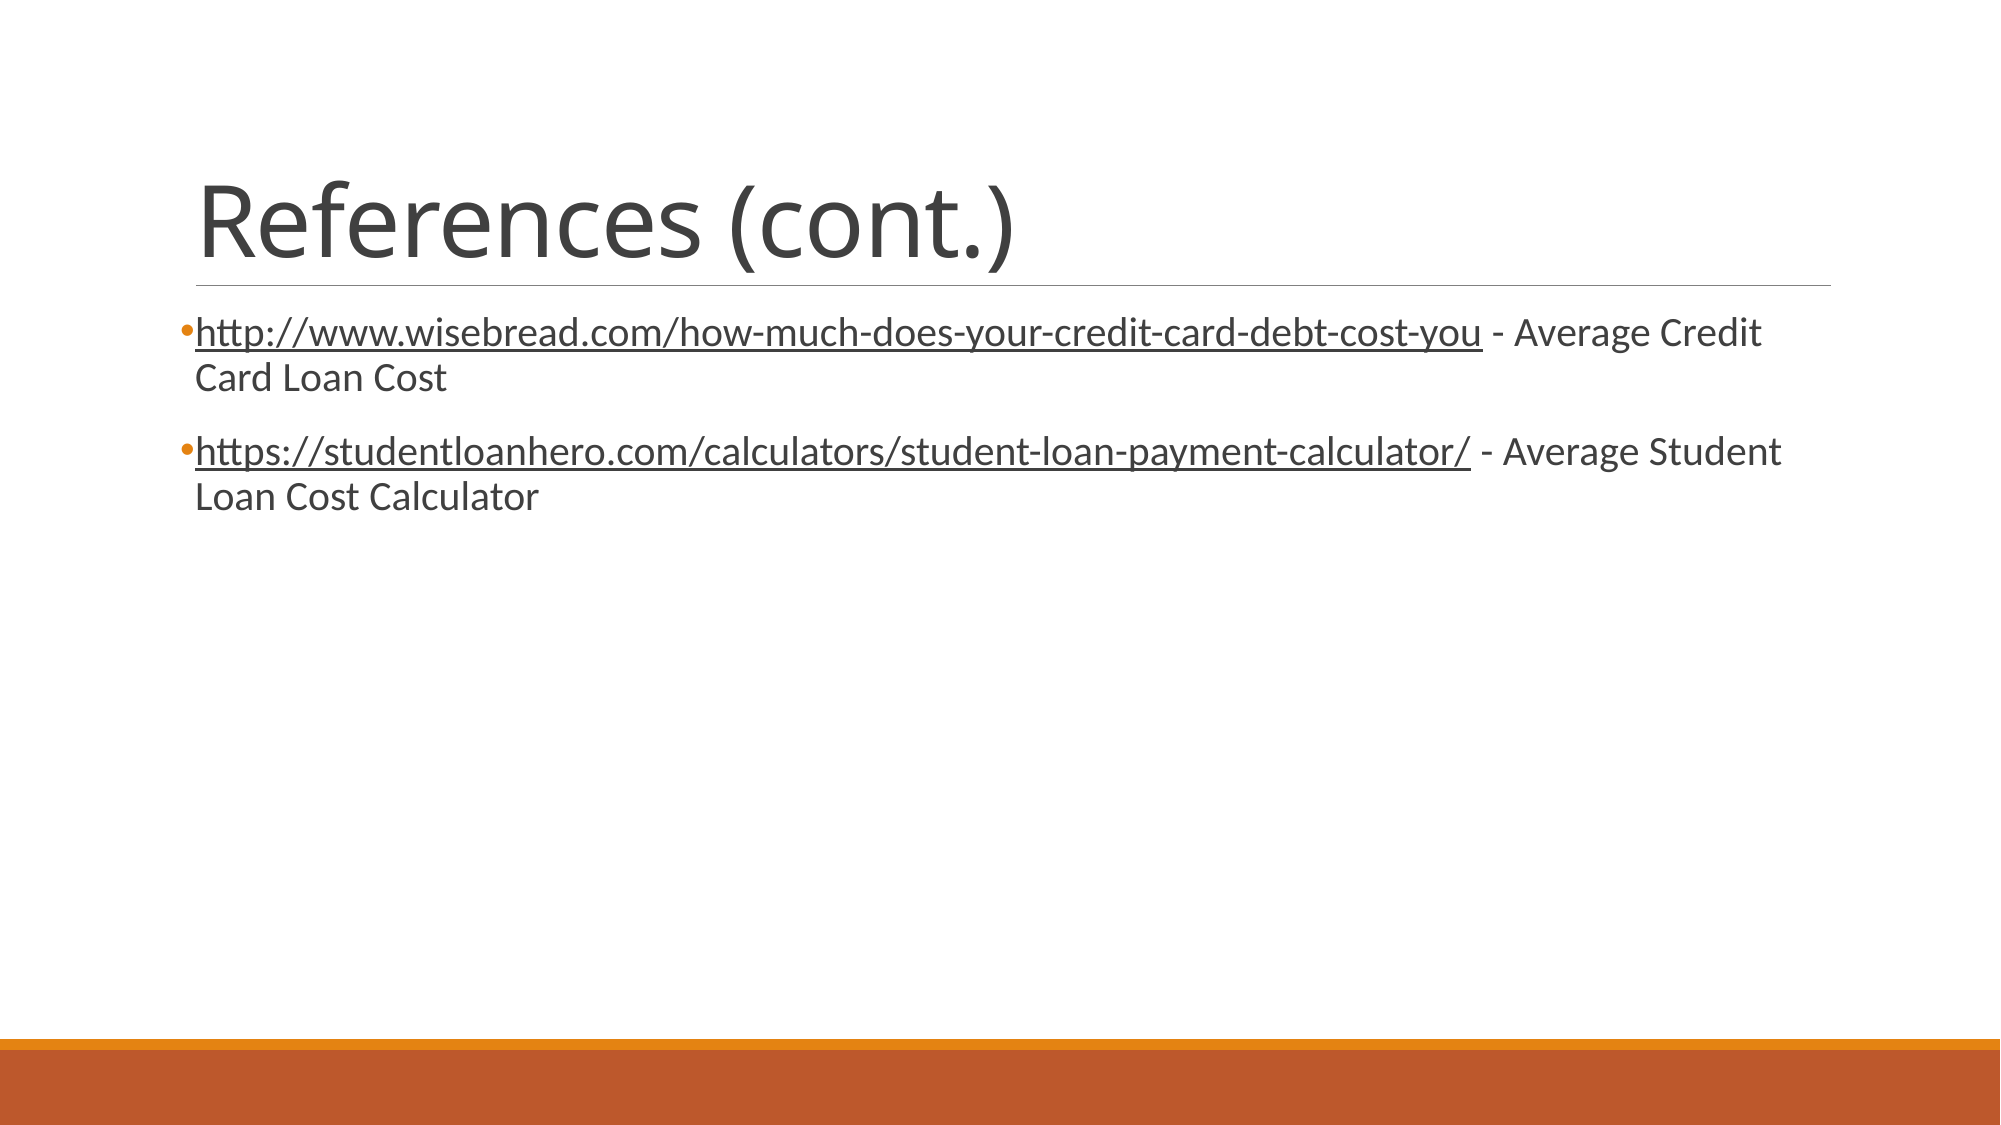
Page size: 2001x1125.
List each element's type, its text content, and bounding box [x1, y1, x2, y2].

title References (cont.) [180, 47, 1830, 285]
list http://www.wisebread.com/how-much-does-your-credit-card-debt-cost-you - Average Credit Card Loan Cost https://studentloanhero.com/calculators/student-loan-payment-calculator/ - Average Student Loan Cost Calculator [180, 302, 1830, 963]
